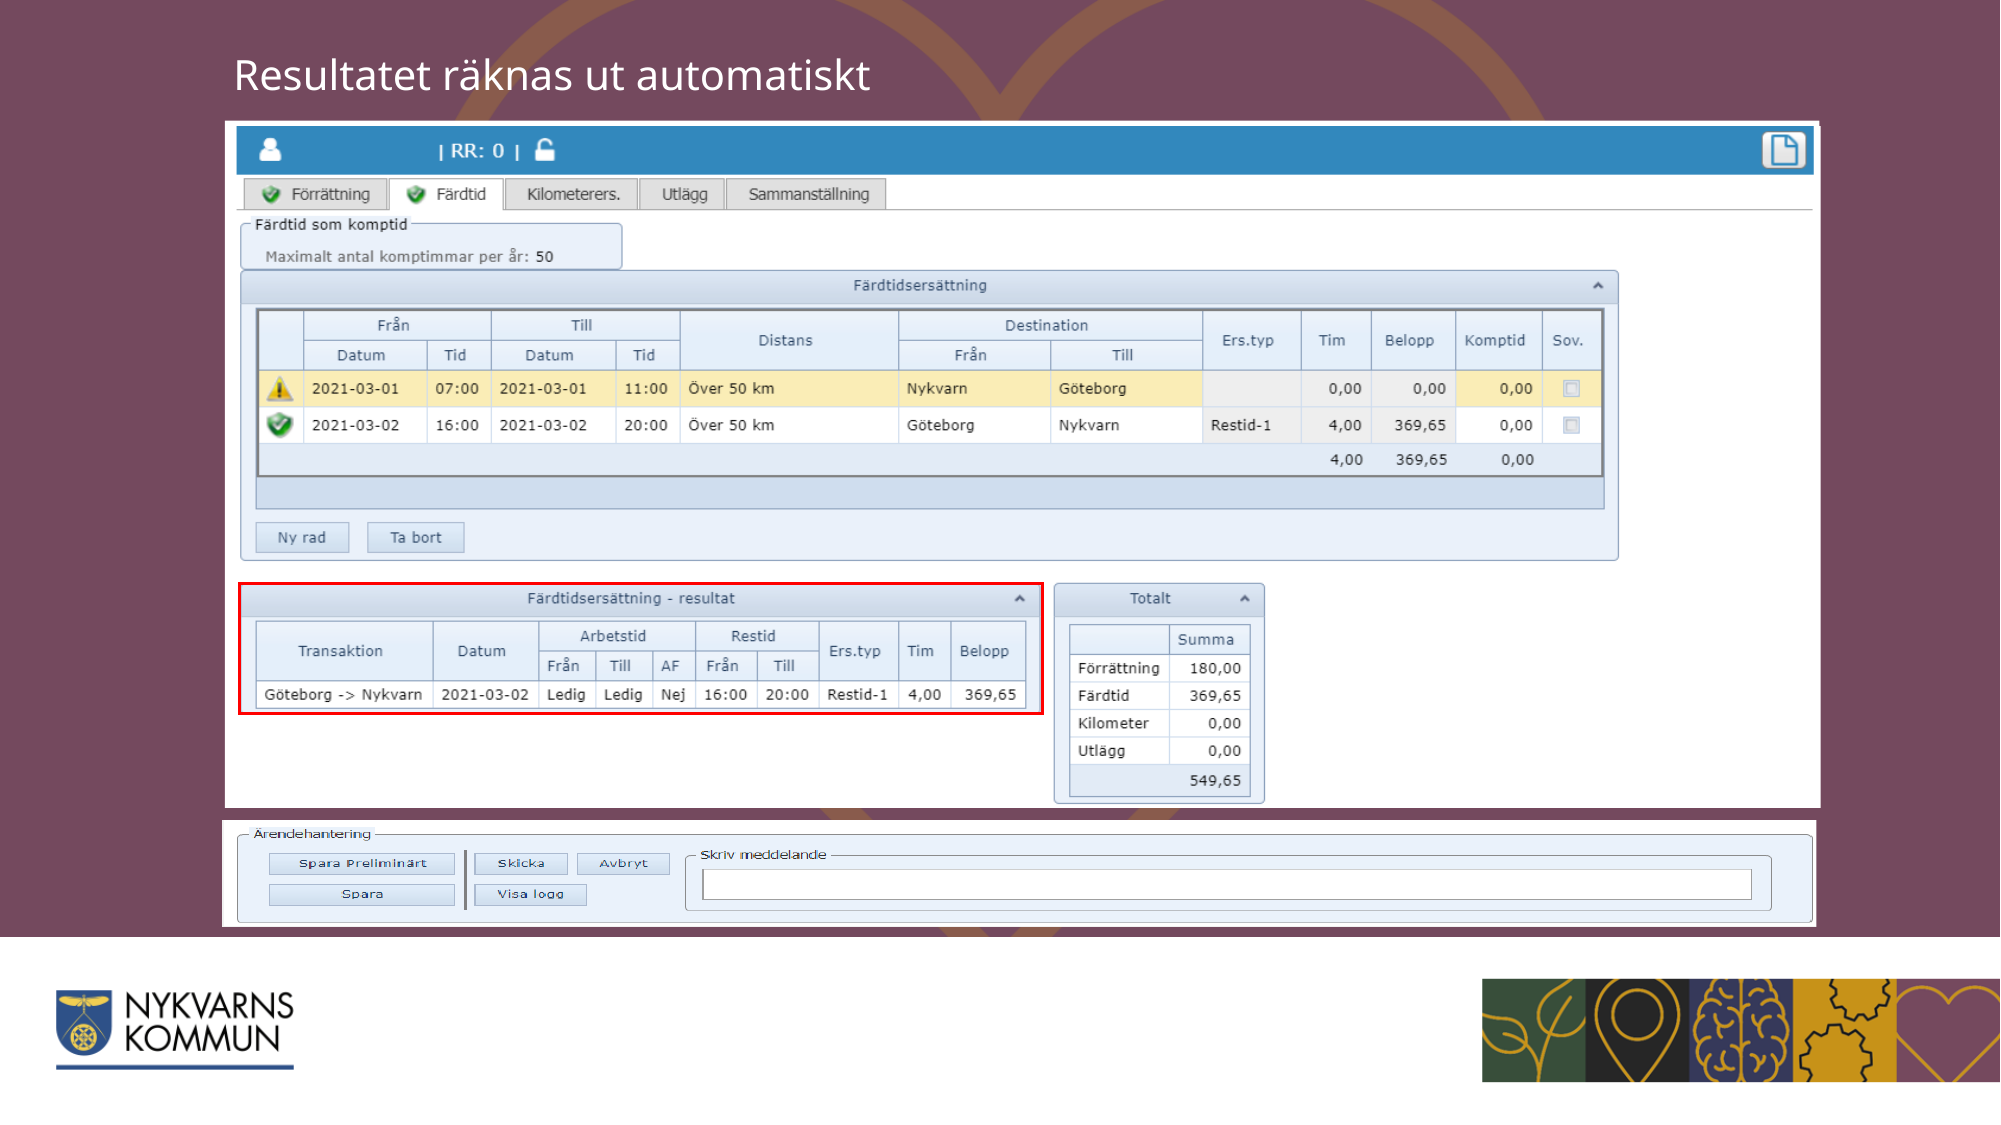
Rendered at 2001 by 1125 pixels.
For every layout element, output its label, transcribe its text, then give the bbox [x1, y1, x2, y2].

text_box [224, 120, 1820, 809]
picture [0, 0, 2000, 1125]
text_box Resultatet räknas ut automatiskt [233, 0, 1734, 126]
